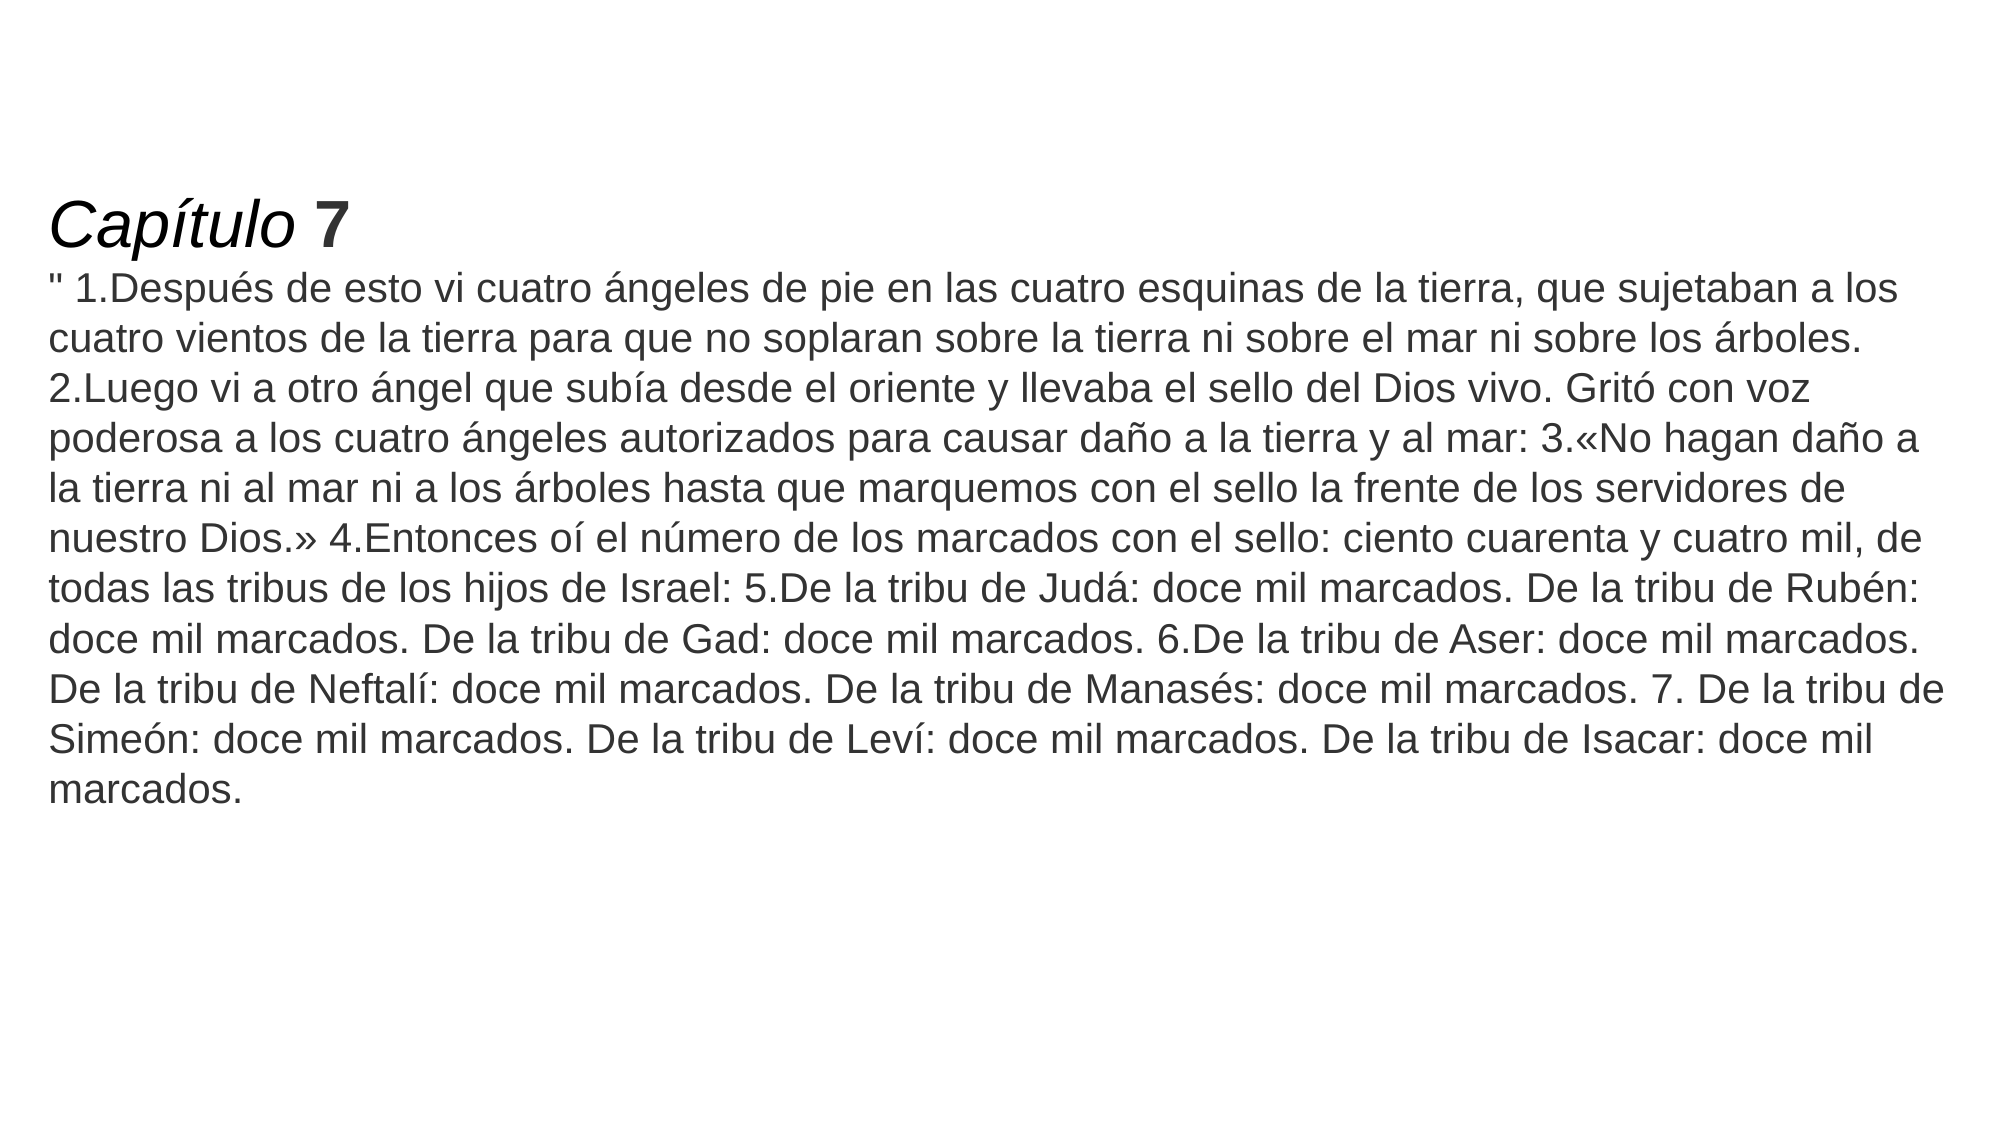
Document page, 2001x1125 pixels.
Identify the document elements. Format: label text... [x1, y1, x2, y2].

text_box Capítulo 7 " 1.Después de esto vi cuatro ángeles de pie en las cuatro esquinas de la tierra, que sujetaban a los cuatro vientos de la tierra para que no soplaran sobre la tierra ni sobre el mar ni sobre los árboles. 2.Luego vi a otro ángel que subía desde el oriente y llevaba el sello del Dios vivo. Gritó con voz poderosa a los cuatro ángeles autorizados para causar daño a la tierra y al mar: 3.«No hagan daño a la tierra ni al mar ni a los árboles hasta que marquemos con el sello la frente de los servidores de nuestro Dios.» 4.Entonces oí el número de los marcados con el sello: ciento cuarenta y cuatro mil, de todas las tribus de los hijos de Israel: 5.De la tribu de Judá: doce mil marcados. De la tribu de Rubén: doce mil marcados. De la tribu de Gad: doce mil marcados. 6.De la tribu de Aser: doce mil marcados. De la tribu de Neftalí: doce mil marcados. De la tribu de Manasés: doce mil marcados. 7. De la tribu de Simeón: doce mil marcados. De la tribu de Leví: doce mil marcados. De la tribu de Isacar: doce mil marcados. [33, 173, 1967, 819]
